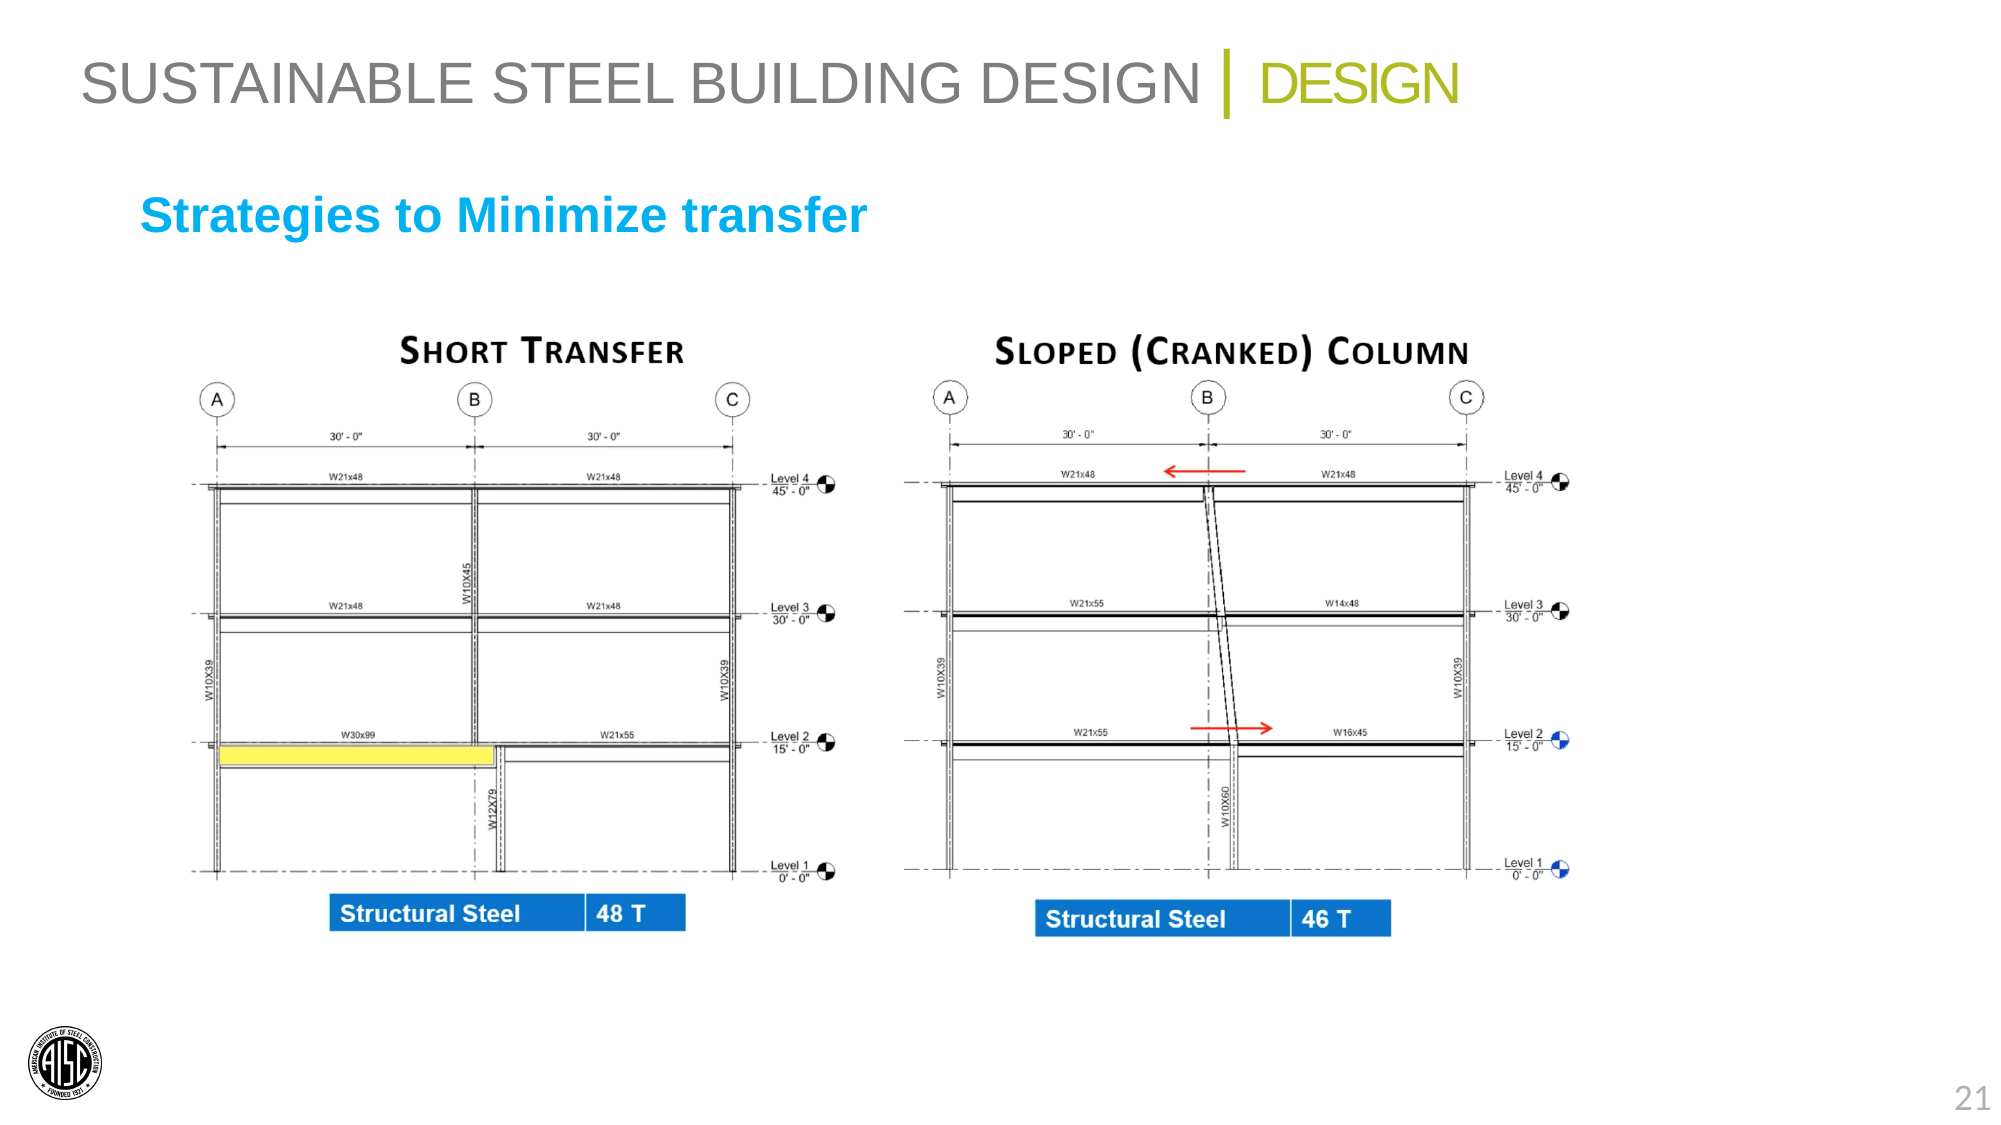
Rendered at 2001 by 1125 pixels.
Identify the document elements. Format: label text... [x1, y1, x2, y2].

title SUSTAINABLE STEEL BUILDING DESIGN | DESIGN [78, 26, 1575, 217]
picture [27, 1026, 102, 1101]
slide_number 21 [1736, 1072, 1992, 1125]
picture [188, 311, 1601, 954]
text_box Strategies to Minimize transfer [125, 217, 1350, 310]
